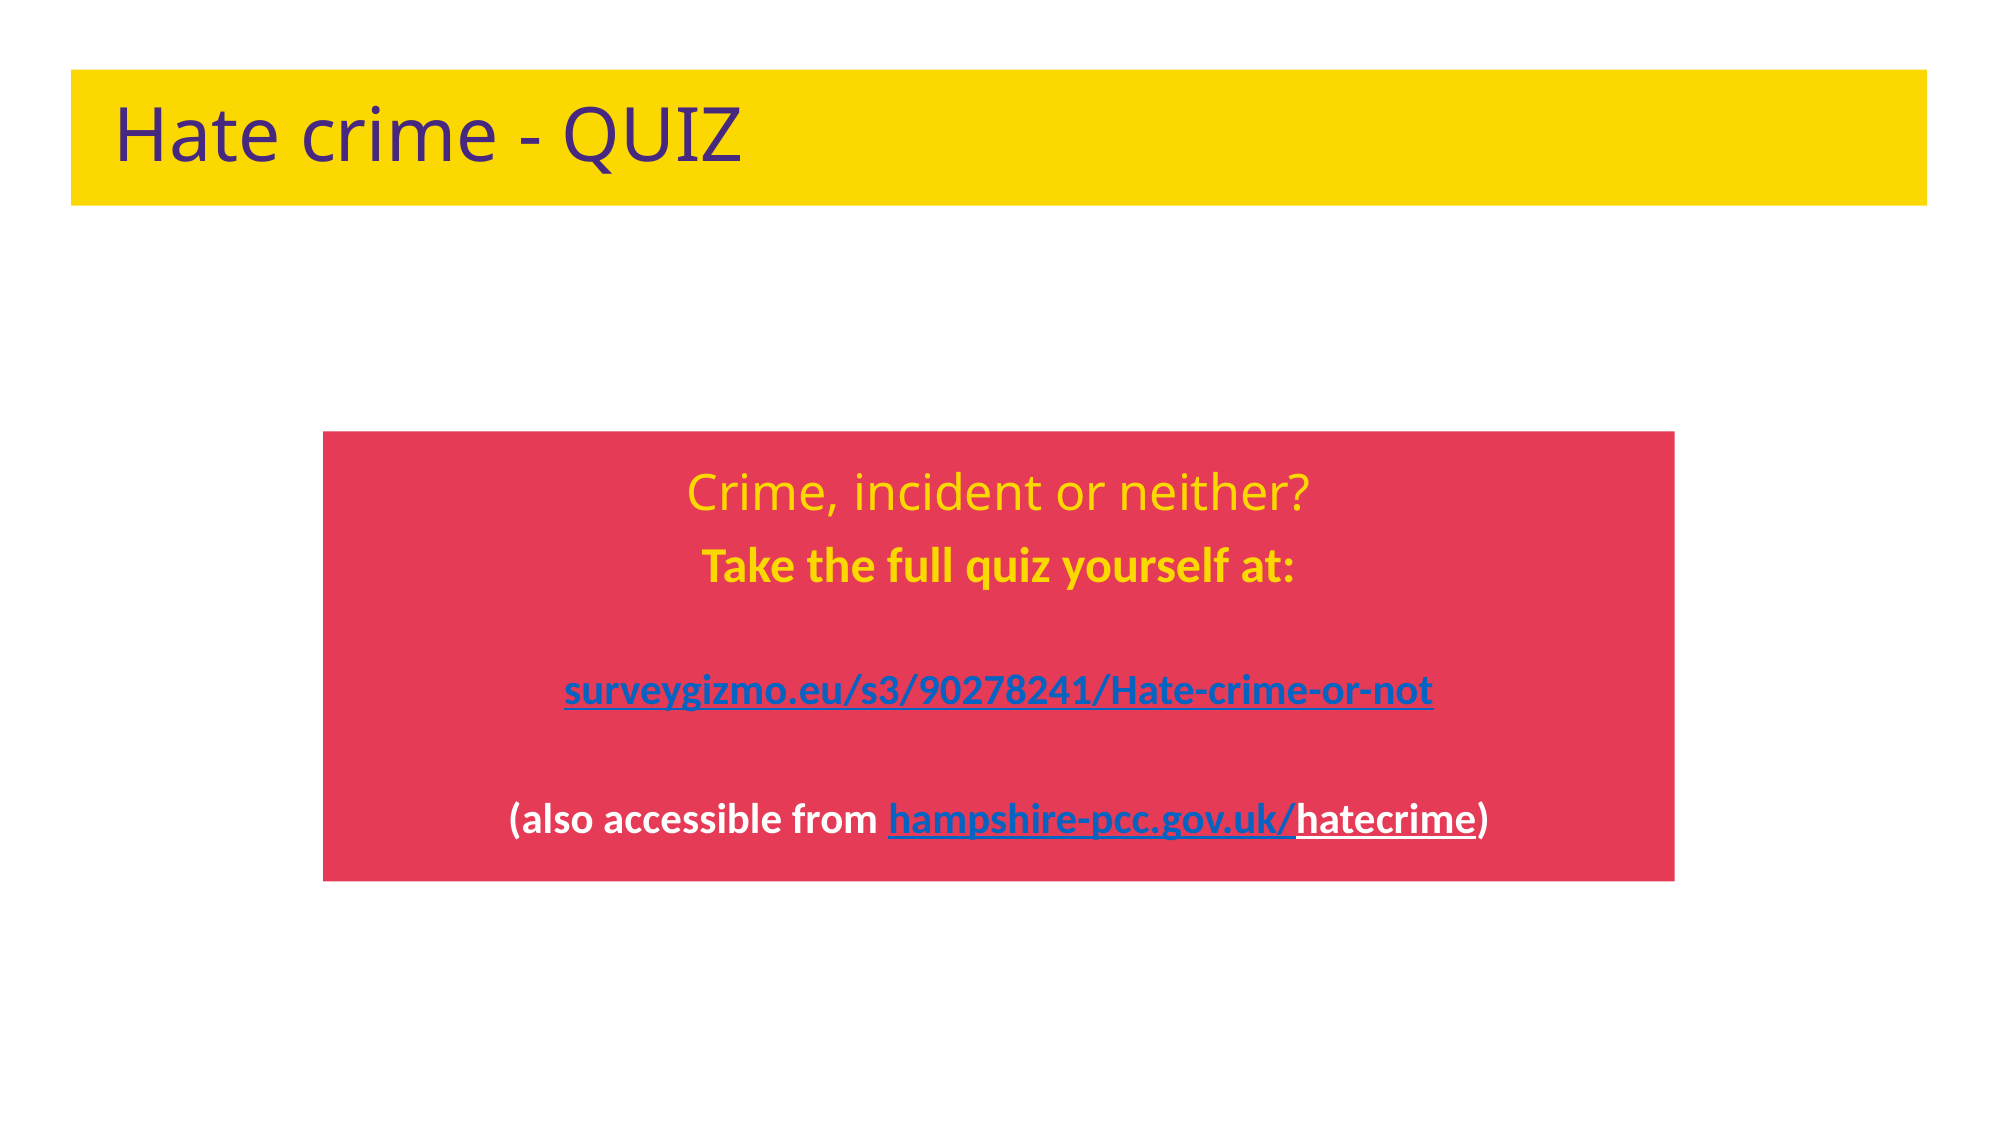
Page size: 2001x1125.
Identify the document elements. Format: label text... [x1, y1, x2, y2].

list Crime, incident or neither? Take the full quiz yourself at: surveygizmo.eu/s3/90278241/Hate-crime-or-not (also accessible from hampshire-pcc.gov.uk/hatecrime) [71, 459, 1927, 851]
title Hate crime - QUIZ [98, 56, 1701, 219]
text_box [322, 430, 1676, 459]
text_box [70, 68, 98, 207]
text_box [322, 851, 1676, 882]
text_box [1701, 68, 1928, 207]
